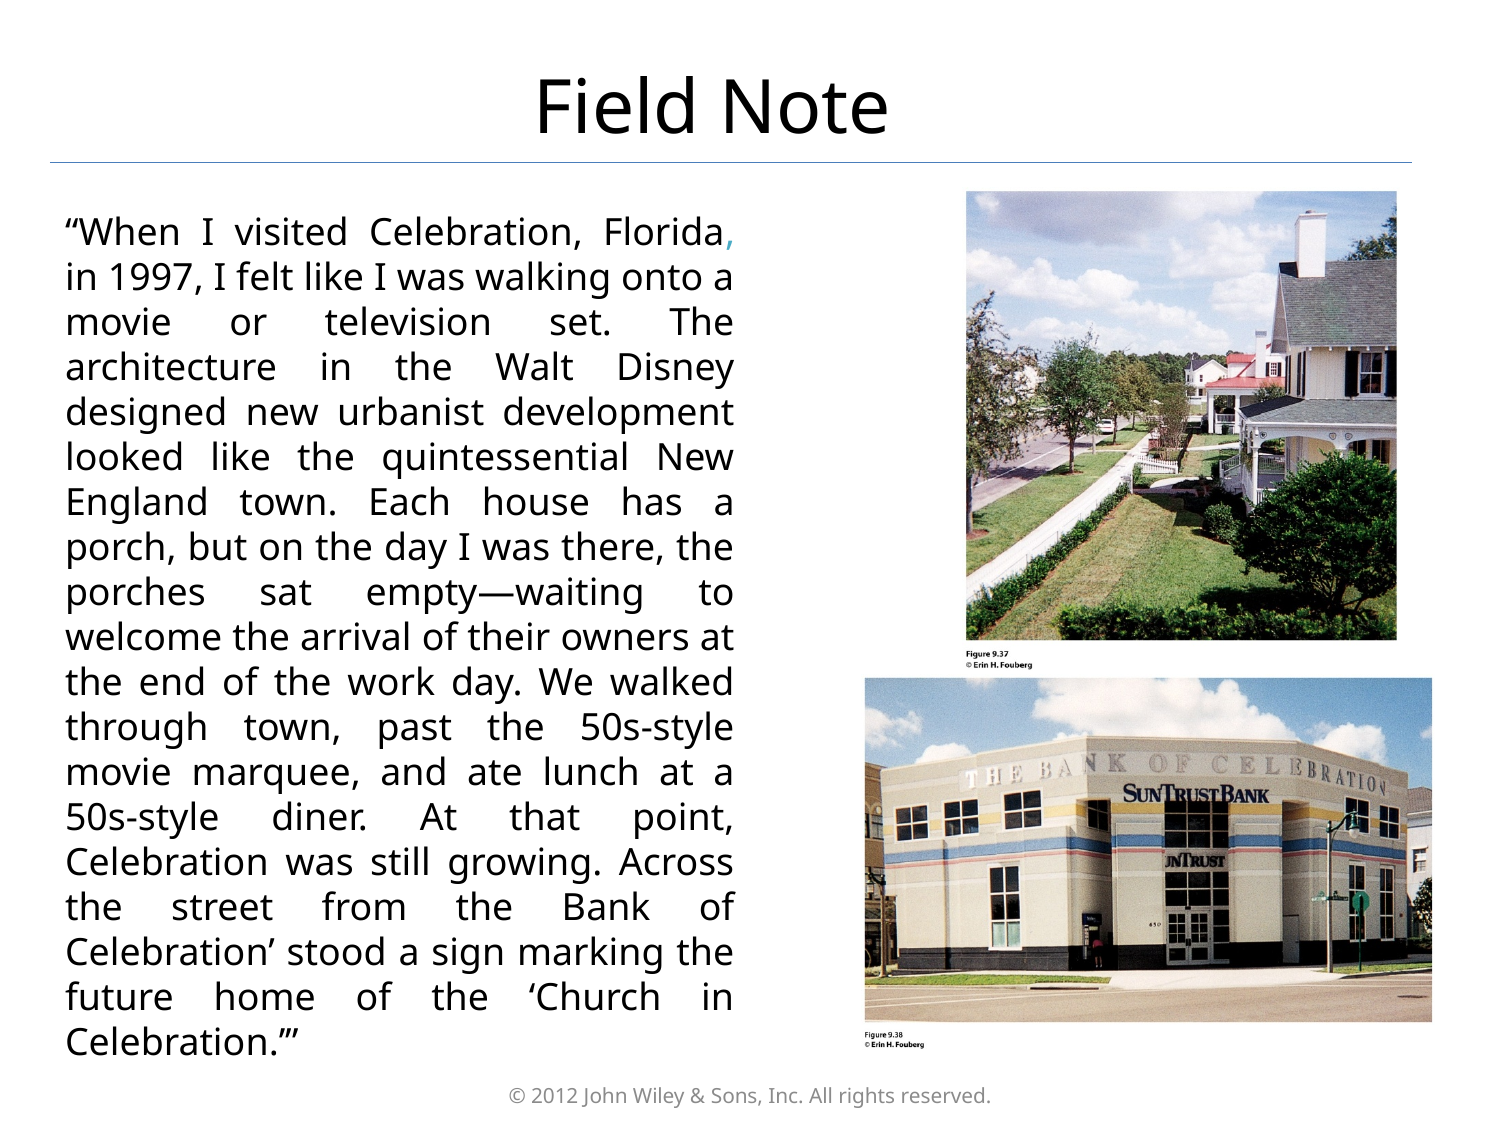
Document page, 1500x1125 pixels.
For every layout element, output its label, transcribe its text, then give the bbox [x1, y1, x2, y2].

list “When I visited Celebration, Florida, in 1997, I felt like I was walking onto a movie or television set. The architecture in the Walt Disney designed new urbanist development looked like the quintessential New England town. Each house has a porch, but on the day I was there, the porches sat empty—waiting to welcome the arrival of their owners at the end of the work day. We walked through town, past the 50s-style movie marquee, and ate lunch at a 50s-style diner. At that point, Celebration was still growing. Across the street from the Bank of Celebration’ stood a sign marking the future home of the ‘Church in Celebration.’” [49, 199, 751, 1038]
footer © 2012 John Wiley & Sons, Inc. All rights reserved. [387, 1065, 1113, 1125]
picture [962, 187, 1401, 672]
picture [861, 674, 1436, 1051]
title Field Note [74, 44, 1351, 161]
